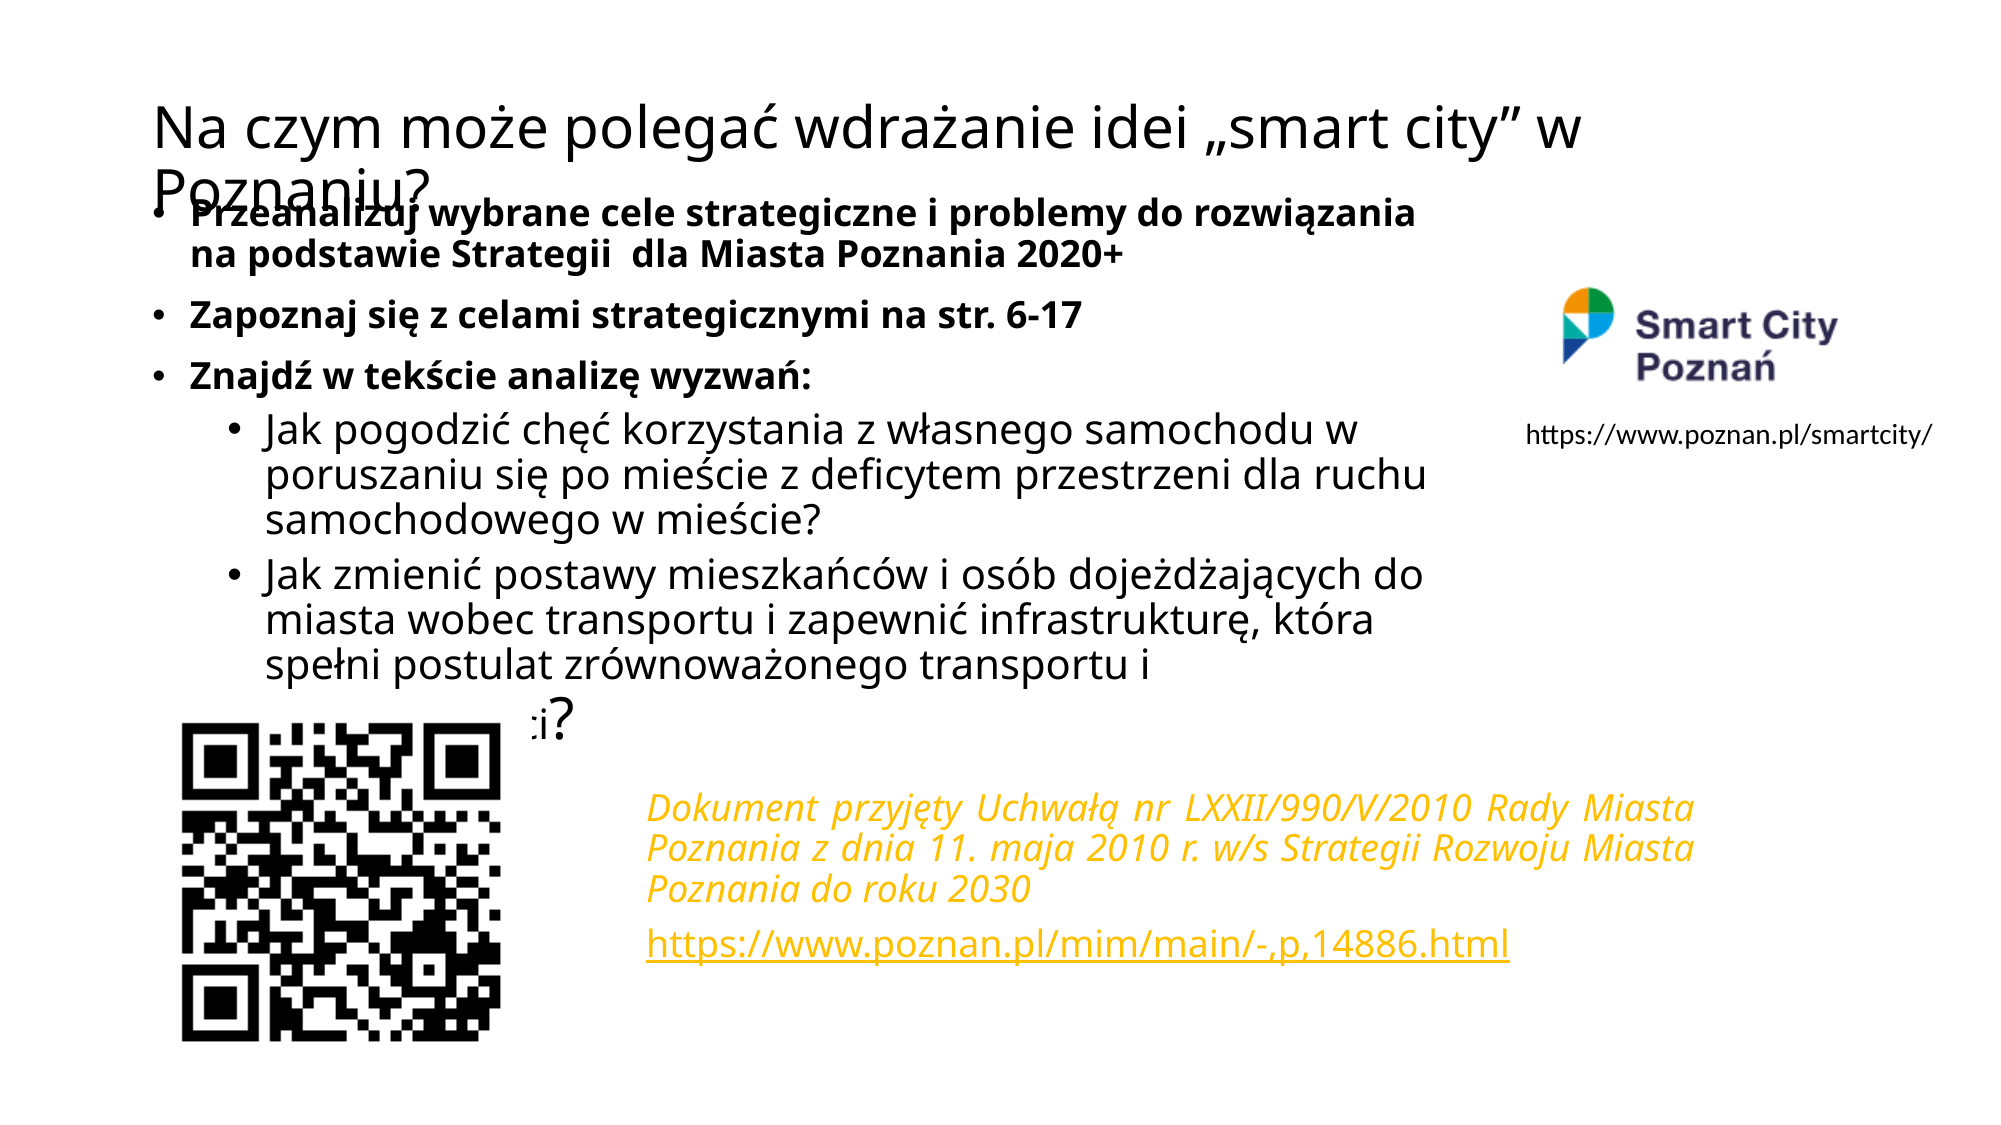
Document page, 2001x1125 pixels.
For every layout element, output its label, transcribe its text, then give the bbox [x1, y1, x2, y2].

text_box https://www.poznan.pl/smartcity/ [1510, 408, 1965, 459]
picture [151, 692, 532, 1073]
text_box Dokument przyjęty Uchwałą nr LXXII/990/V/2010 Rady Miasta Poznania z dnia 11. maja 2010 r. w/s Strategii Rozwoju Miasta Poznania do roku 2030 https://www.poznan.pl/mim/main/-,p,14886.html [557, 781, 1711, 974]
picture [1510, 234, 1863, 405]
list Przeanalizuj wybrane cele strategiczne i problemy do rozwiązania na podstawie Strategii dla Miasta Poznania 2020+ Zapoznaj się z celami strategicznymi na str. 6-17 Znajdź w tekście analizę wyzwań: Jak pogodzić chęć korzystania z własnego samochodu w poruszaniu się po mieście z deficytem przestrzeni dla ruchu samochodowego w mieście? Jak zmienić postawy mieszkańców i osób dojeżdżających do miasta wobec transportu i zapewnić infrastrukturę, która spełni postulat zrównoważonego transportu i ekomobilności? [137, 187, 1453, 1014]
title Na czym może polegać wdrażanie idei „smart city” w Poznaniu? [137, 52, 1863, 271]
